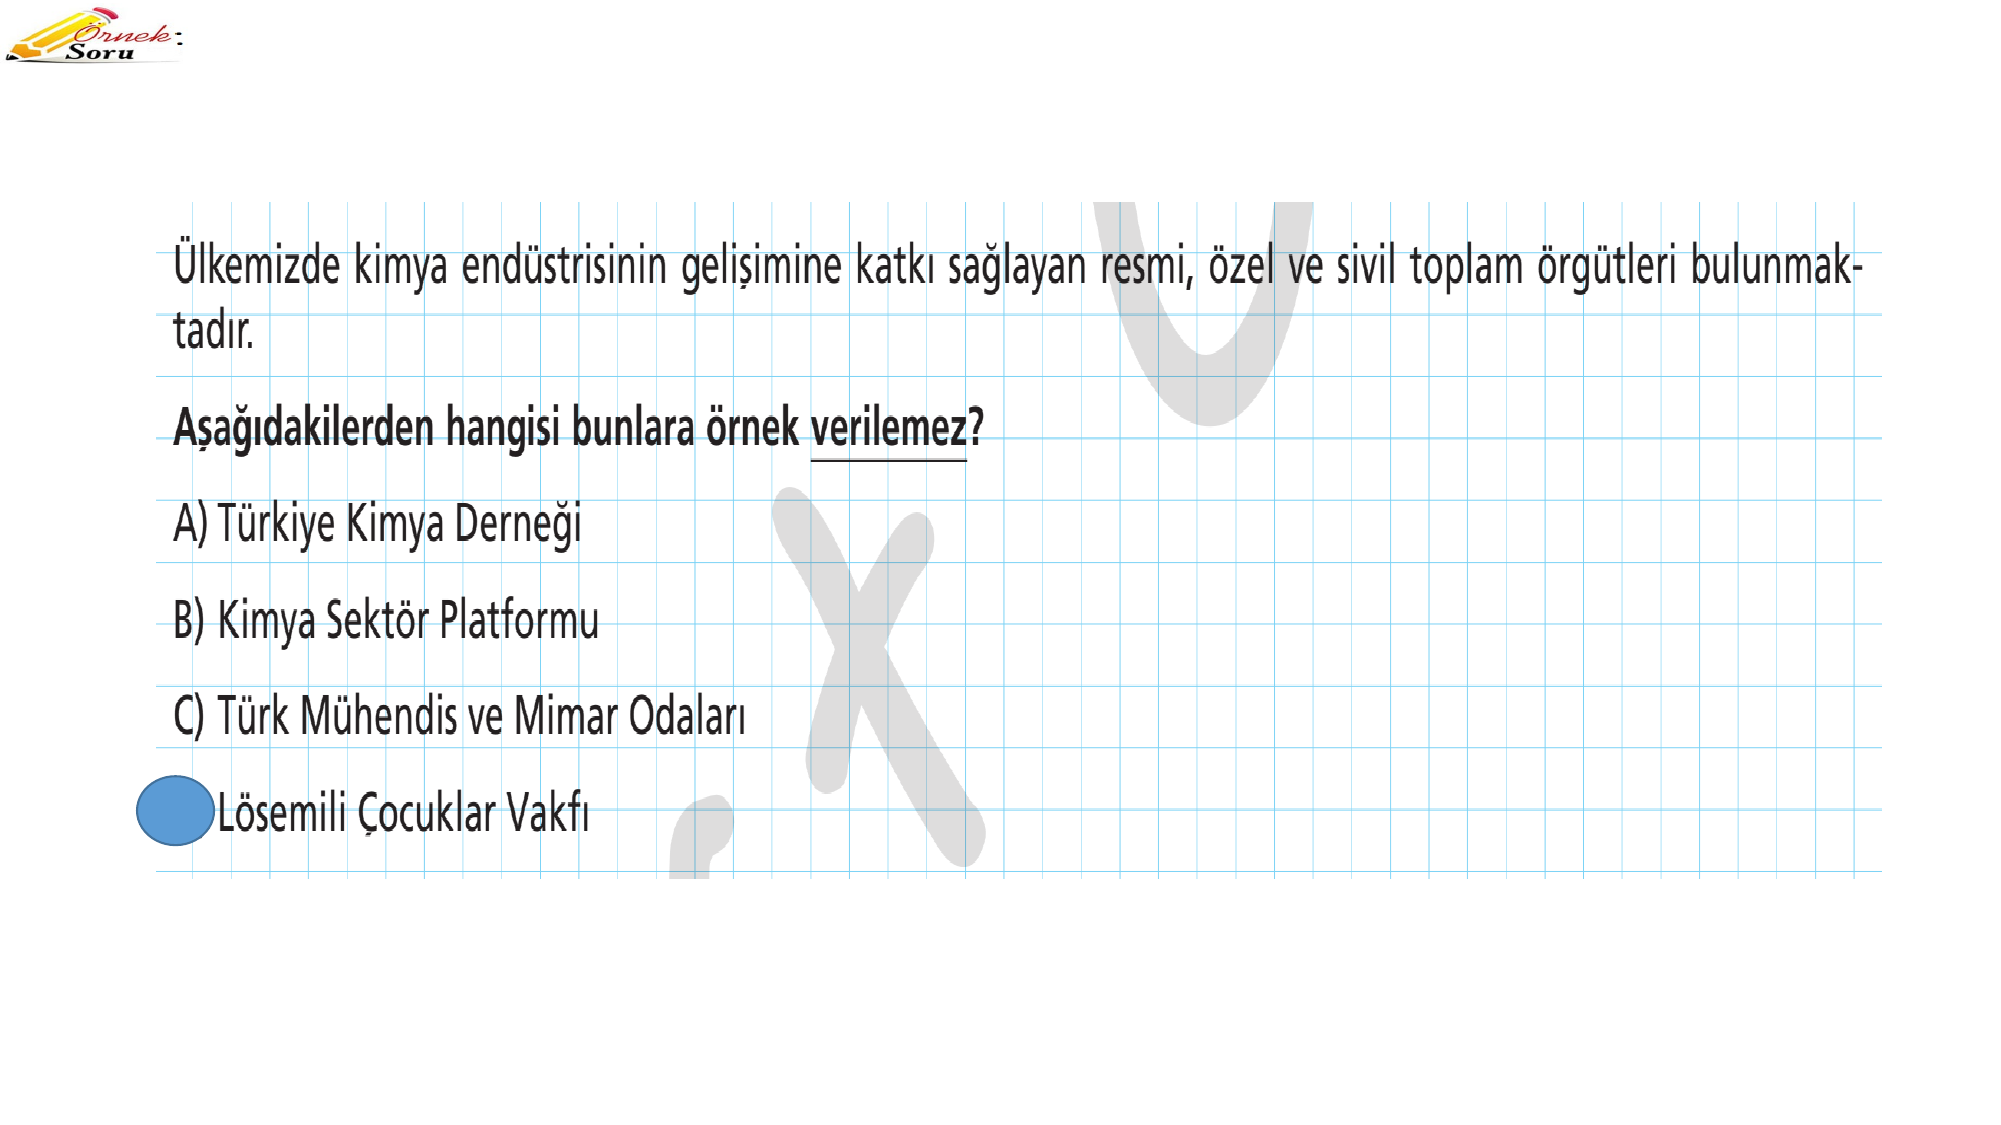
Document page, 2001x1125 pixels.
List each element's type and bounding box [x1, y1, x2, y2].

text_box [137, 783, 152, 838]
list [156, 202, 1882, 879]
picture [0, 2, 188, 68]
